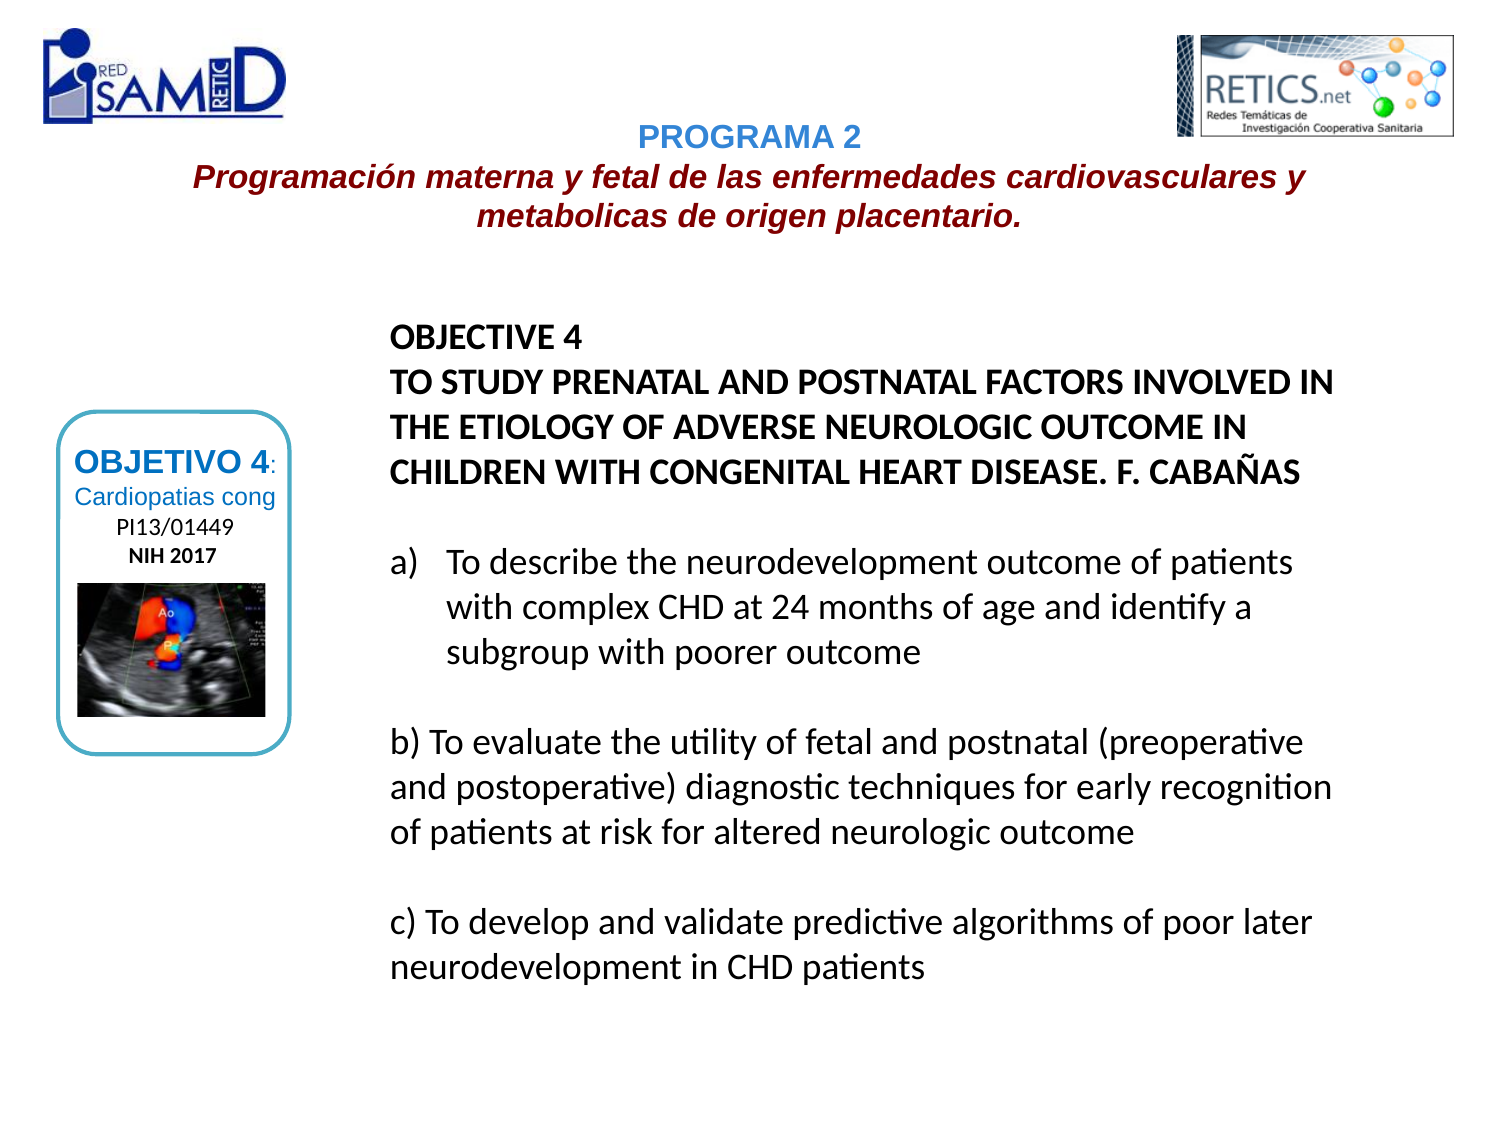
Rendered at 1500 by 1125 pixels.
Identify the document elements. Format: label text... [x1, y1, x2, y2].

text_box PROGRAMA 2 Programación materna y fetal de las enfermedades cardiovasculares y metabolicas de origen placentario. [175, 107, 1325, 242]
text_box OBJECTIVE 4 TO STUDY PRENATAL AND POSTNATAL FACTORS INVOLVED IN THE ETIOLOGY OF ADVERSE NEUROLOGIC OUTCOME IN CHILDREN WITH CONGENITAL HEART DISEASE. F. CABAÑAS To describe the neurodevelopment outcome of patients with complex CHD at 24 months of age and identify a subgroup with poorer outcome b) To evaluate the utility of fetal and postnatal (preoperative and postoperative) diagnostic techniques for early recognition of patients at risk for altered neurologic outcome c) To develop and validate predictive algorithms of poor later neurodevelopment in CHD patients [374, 304, 1383, 995]
picture [77, 583, 266, 717]
picture [42, 27, 287, 124]
picture [1177, 35, 1454, 138]
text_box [48, 411, 303, 755]
